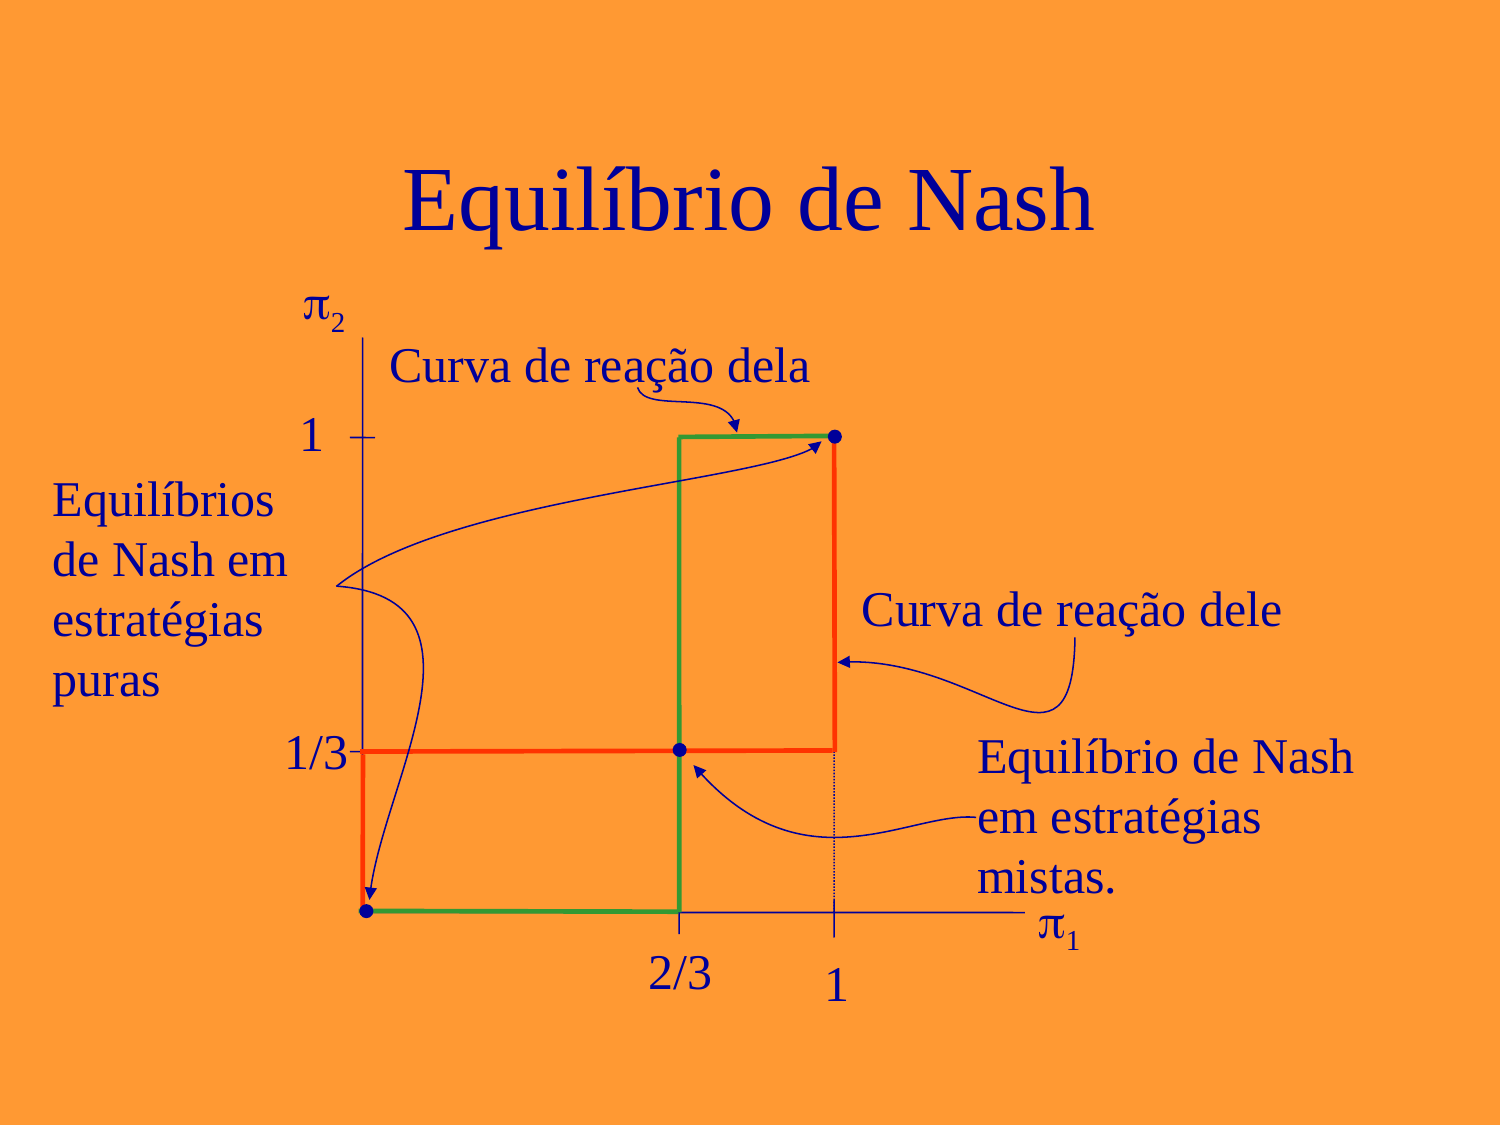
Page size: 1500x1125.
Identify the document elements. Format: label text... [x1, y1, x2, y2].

text_box [693, 765, 977, 838]
text_box Curva de reação dela [374, 324, 826, 400]
text_box [360, 904, 373, 918]
text_box 1/3 [269, 715, 357, 787]
title Equilíbrio de Nash [112, 99, 1388, 288]
text_box [837, 637, 1076, 713]
text_box [336, 586, 424, 900]
text_box 1 [810, 944, 865, 1019]
text_box Equilíbrio de Nash em estratégias mistas. [962, 716, 1403, 911]
text_box [828, 430, 842, 443]
text_box 1 [285, 394, 340, 459]
text_box [336, 441, 822, 586]
text_box 2/3 [633, 931, 728, 1007]
text_box Equilíbrios de Nash em estratégias puras [37, 459, 349, 715]
text_box Curva de reação dele [847, 569, 1298, 644]
text_box [637, 387, 740, 433]
text_box p2 [288, 262, 361, 346]
text_box p1 [1023, 911, 1096, 964]
text_box [673, 743, 686, 757]
